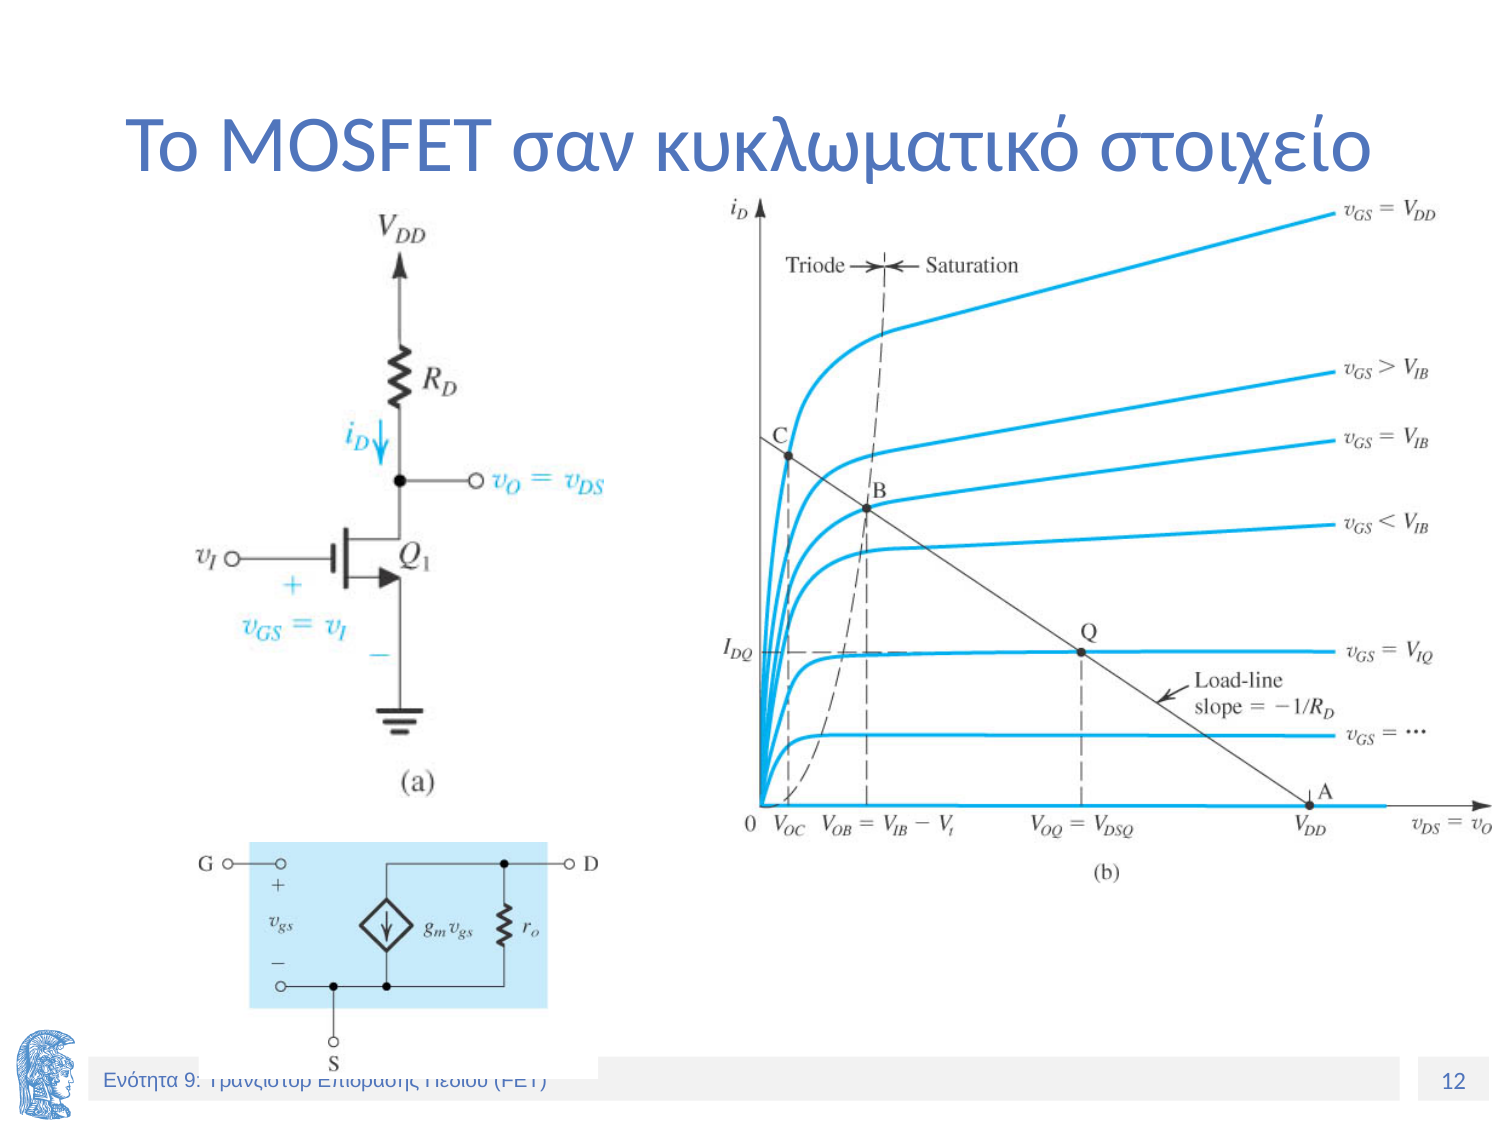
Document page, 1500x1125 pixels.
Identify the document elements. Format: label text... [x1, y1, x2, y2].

title Το MOSFET σαν κυκλωματικό στοιχείο [75, 45, 1425, 233]
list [194, 207, 604, 798]
picture [198, 841, 599, 1079]
picture [9, 1026, 81, 1120]
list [723, 194, 1492, 884]
